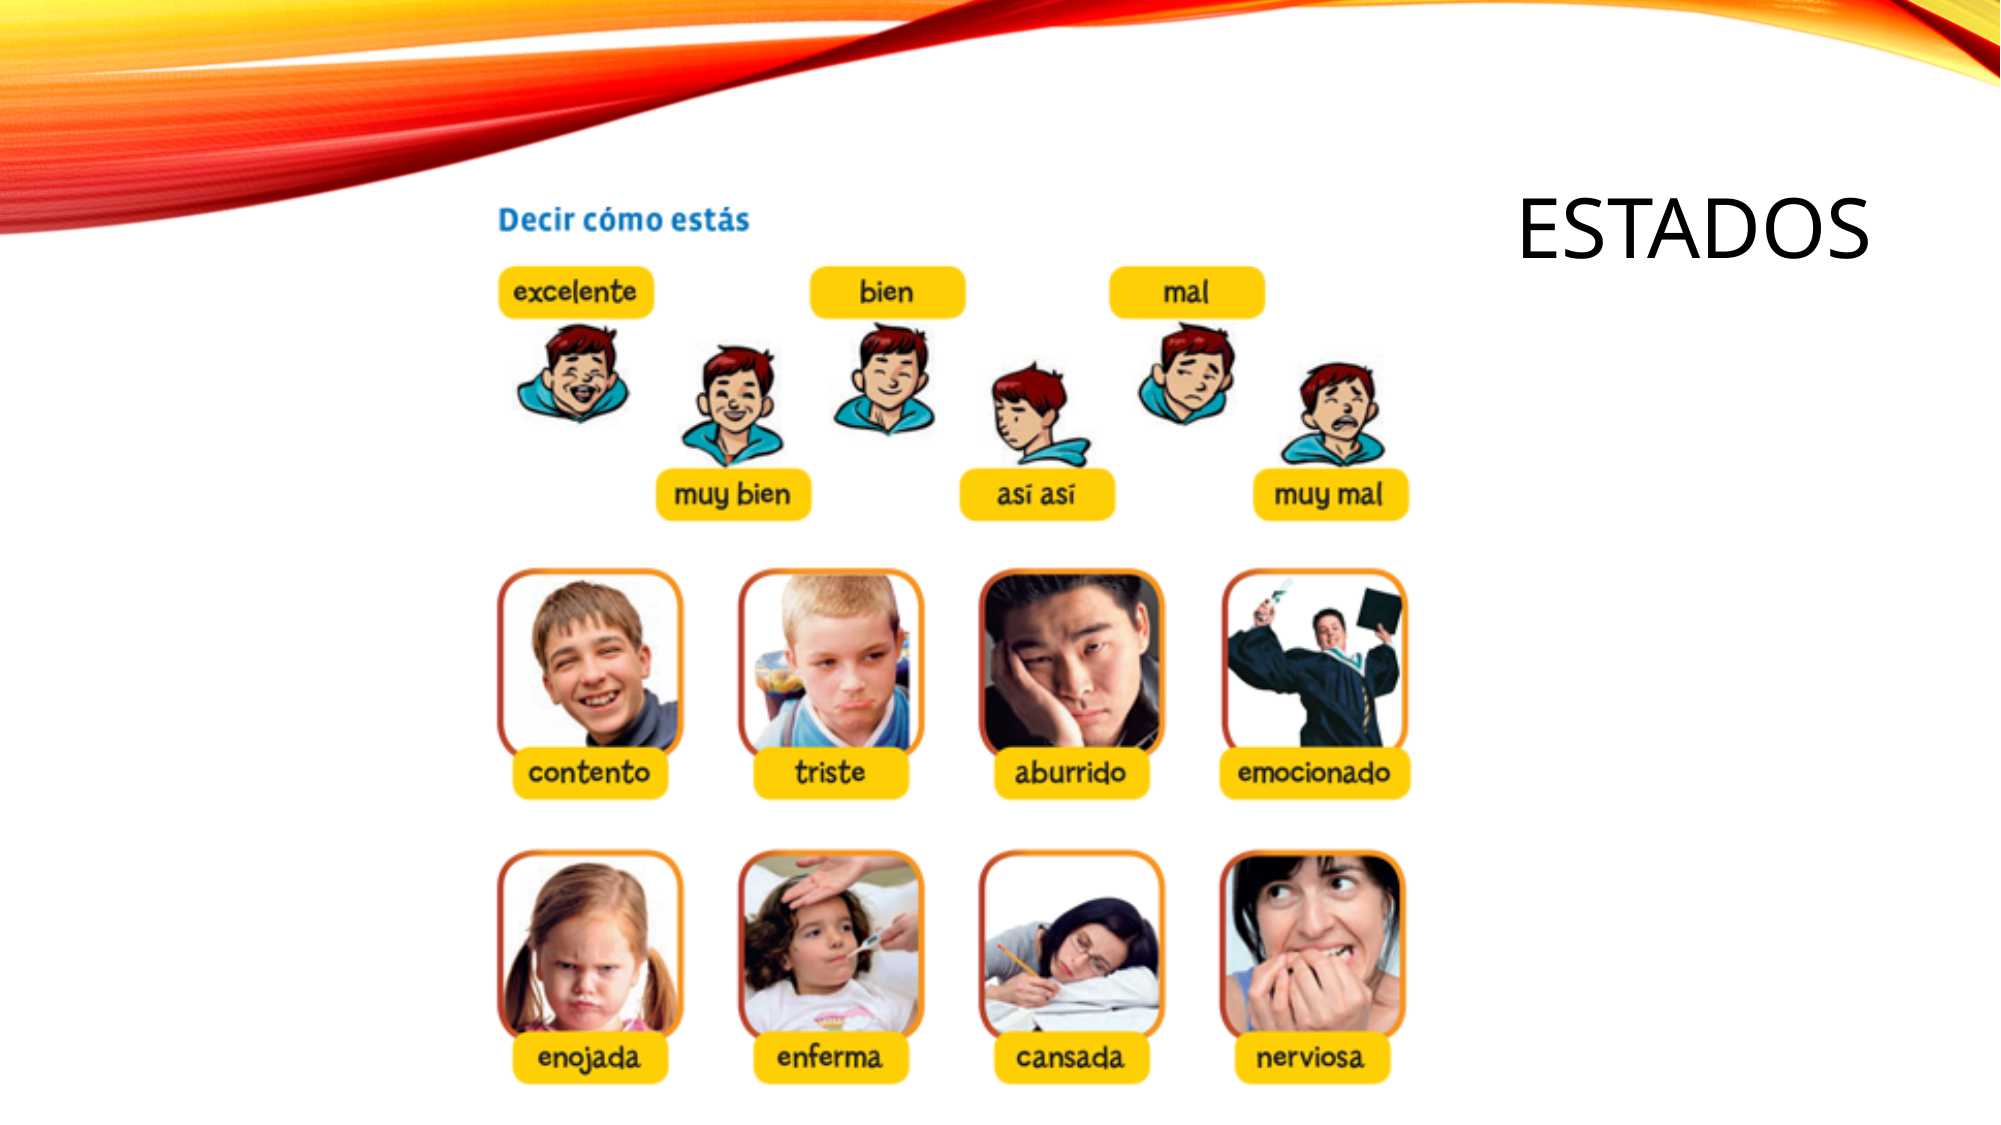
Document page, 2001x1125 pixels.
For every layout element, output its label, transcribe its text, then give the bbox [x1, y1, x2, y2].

title Estados [474, 125, 1888, 338]
picture [0, 0, 2000, 1125]
